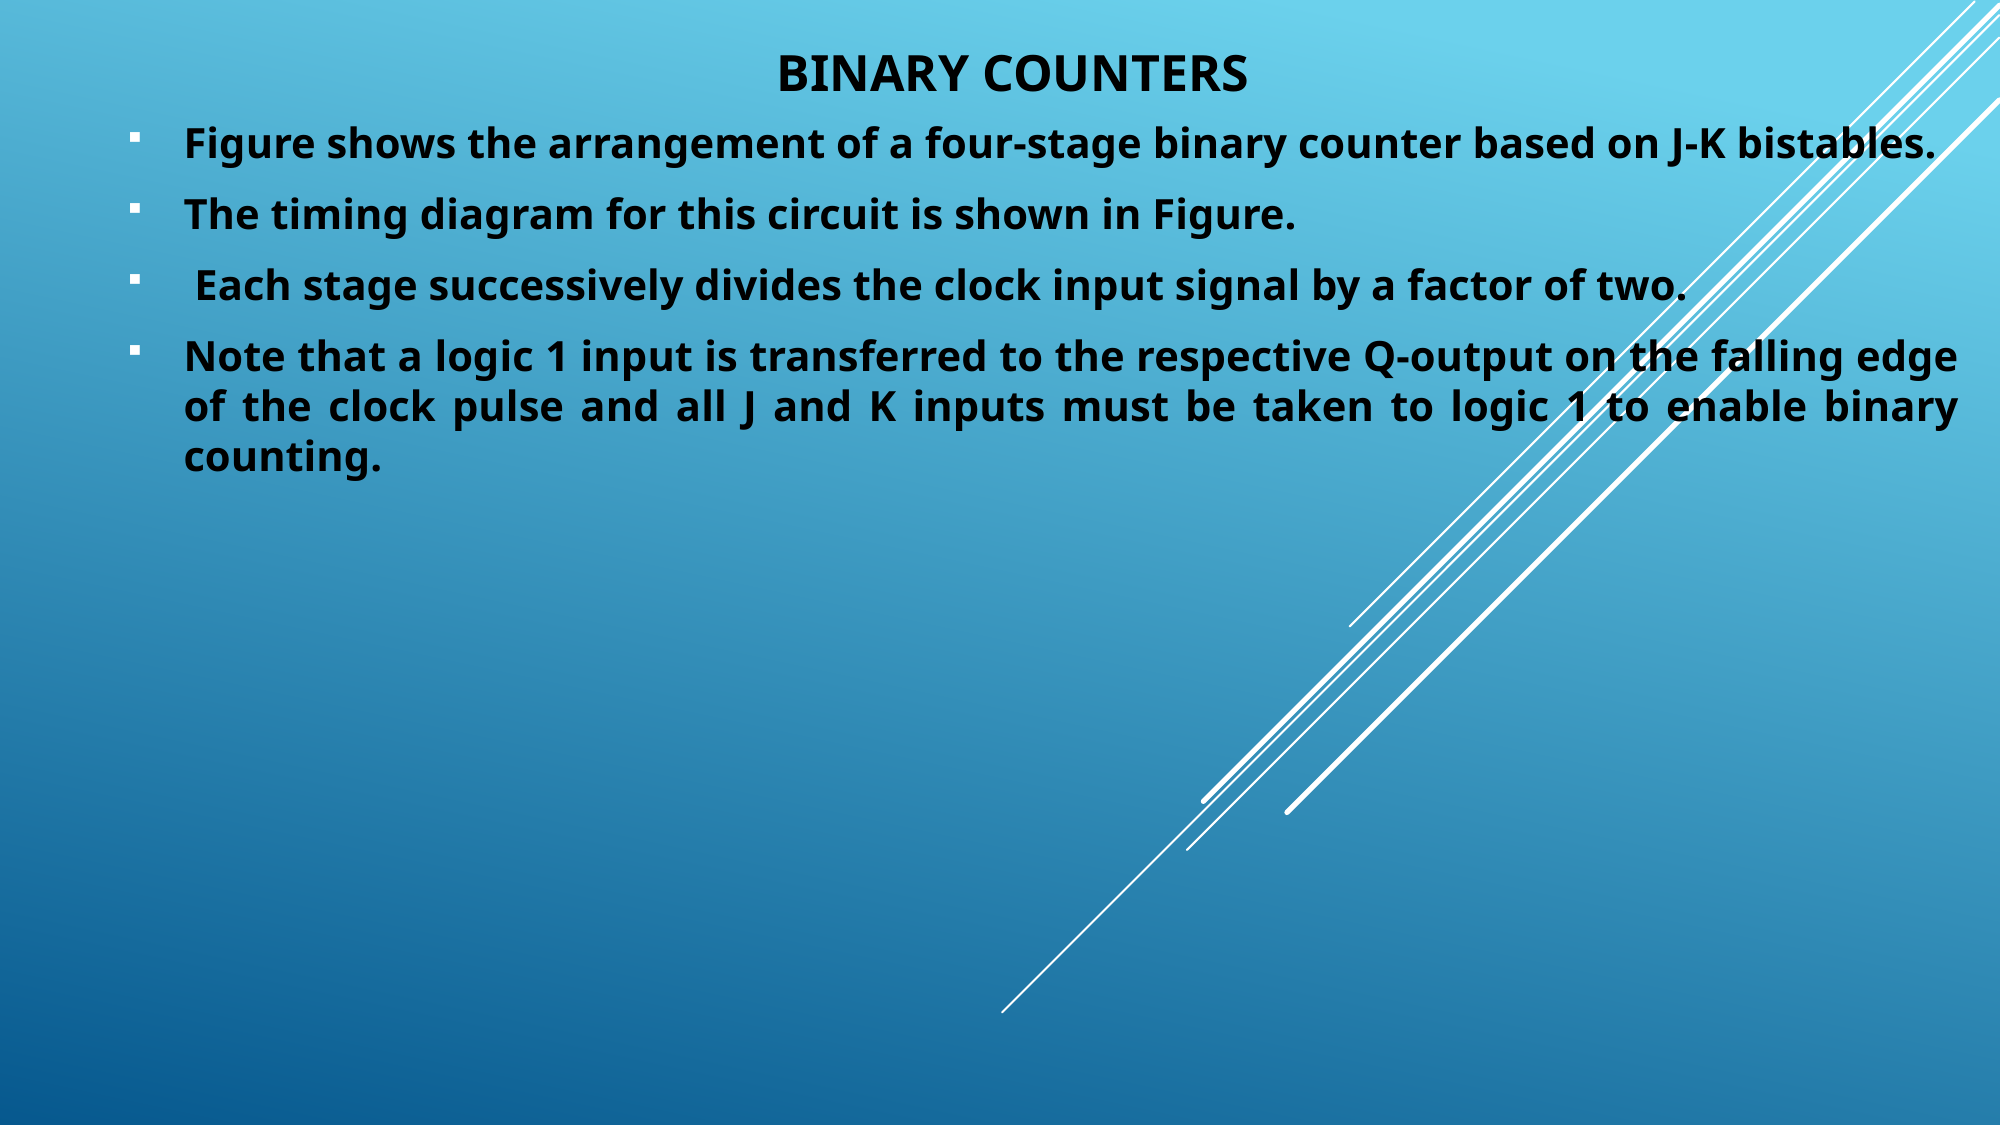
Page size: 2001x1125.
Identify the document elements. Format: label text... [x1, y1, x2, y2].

subtitle Figure shows the arrangement of a four-stage binary counter based on J-K bistables. The timing diagram for this circuit is shown in Figure. Each stage successively divides the clock input signal by a factor of two. Note that a logic 1 input is transferred to the respective Q-output on the falling edge of the clock pulse and all J and K inputs must be taken to logic 1 to enable binary counting. [112, 109, 1975, 1098]
title Binary counters [112, 29, 1914, 109]
